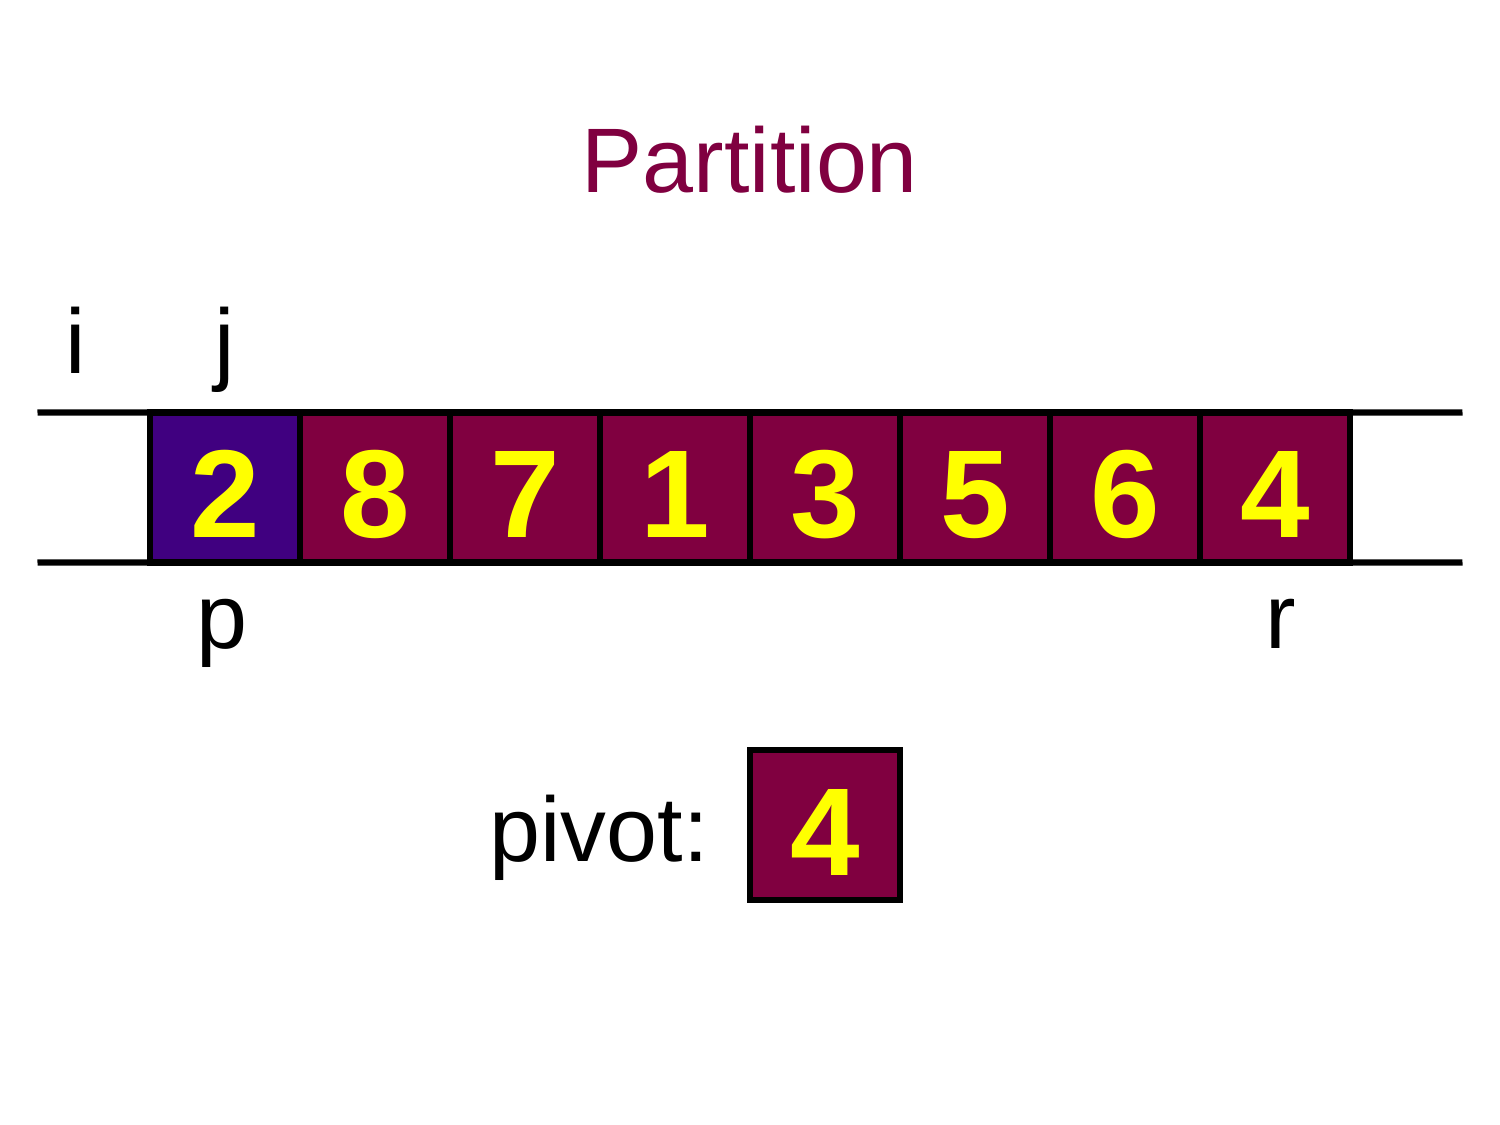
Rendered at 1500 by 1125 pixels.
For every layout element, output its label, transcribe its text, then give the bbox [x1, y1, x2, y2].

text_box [37, 412, 1463, 563]
text_box r [1250, 572, 1311, 675]
text_box j [199, 274, 250, 400]
text_box i [50, 274, 101, 400]
text_box p [181, 572, 263, 675]
text_box 4 [749, 749, 900, 900]
text_box Partition [112, 62, 1388, 250]
text_box pivot: [474, 762, 749, 888]
